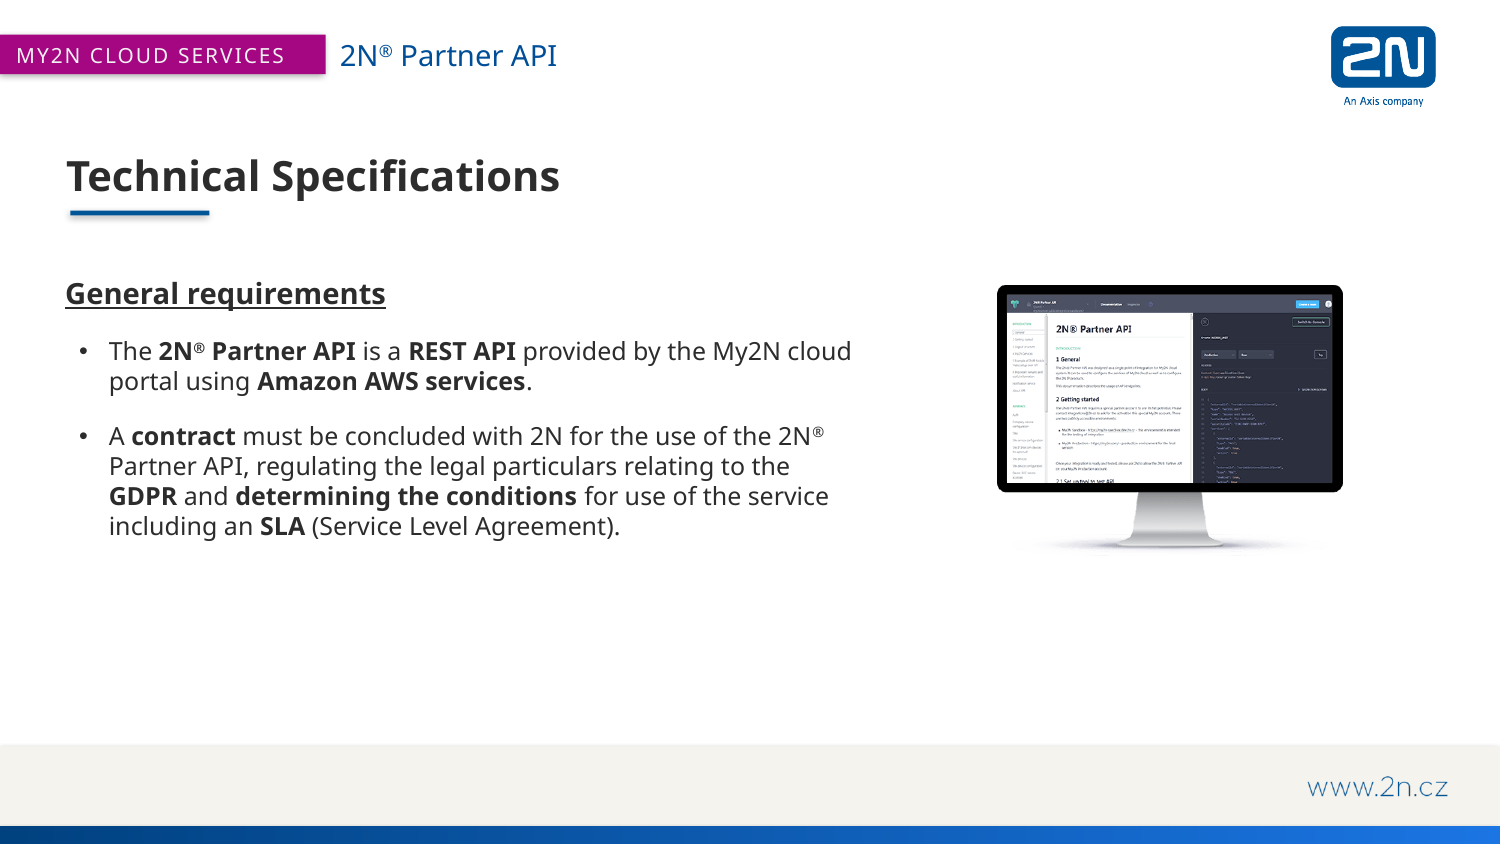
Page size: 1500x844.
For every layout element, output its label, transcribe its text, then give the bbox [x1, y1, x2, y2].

list 2N® Partner API [324, 36, 1034, 74]
list General requirements The 2N® Partner API is a REST API provided by the My2N cloud portal using Amazon AWS services. A contract must be concluded with 2N for the use of the 2N® Partner API, regulating the legal particulars relating to the GDPR and determining the conditions for use of the service including an SLA (Service Level Agreement). [50, 268, 873, 632]
picture [1302, 770, 1458, 805]
picture [1331, 26, 1436, 107]
list Technical Specifications [51, 142, 790, 208]
picture [960, 237, 1380, 562]
